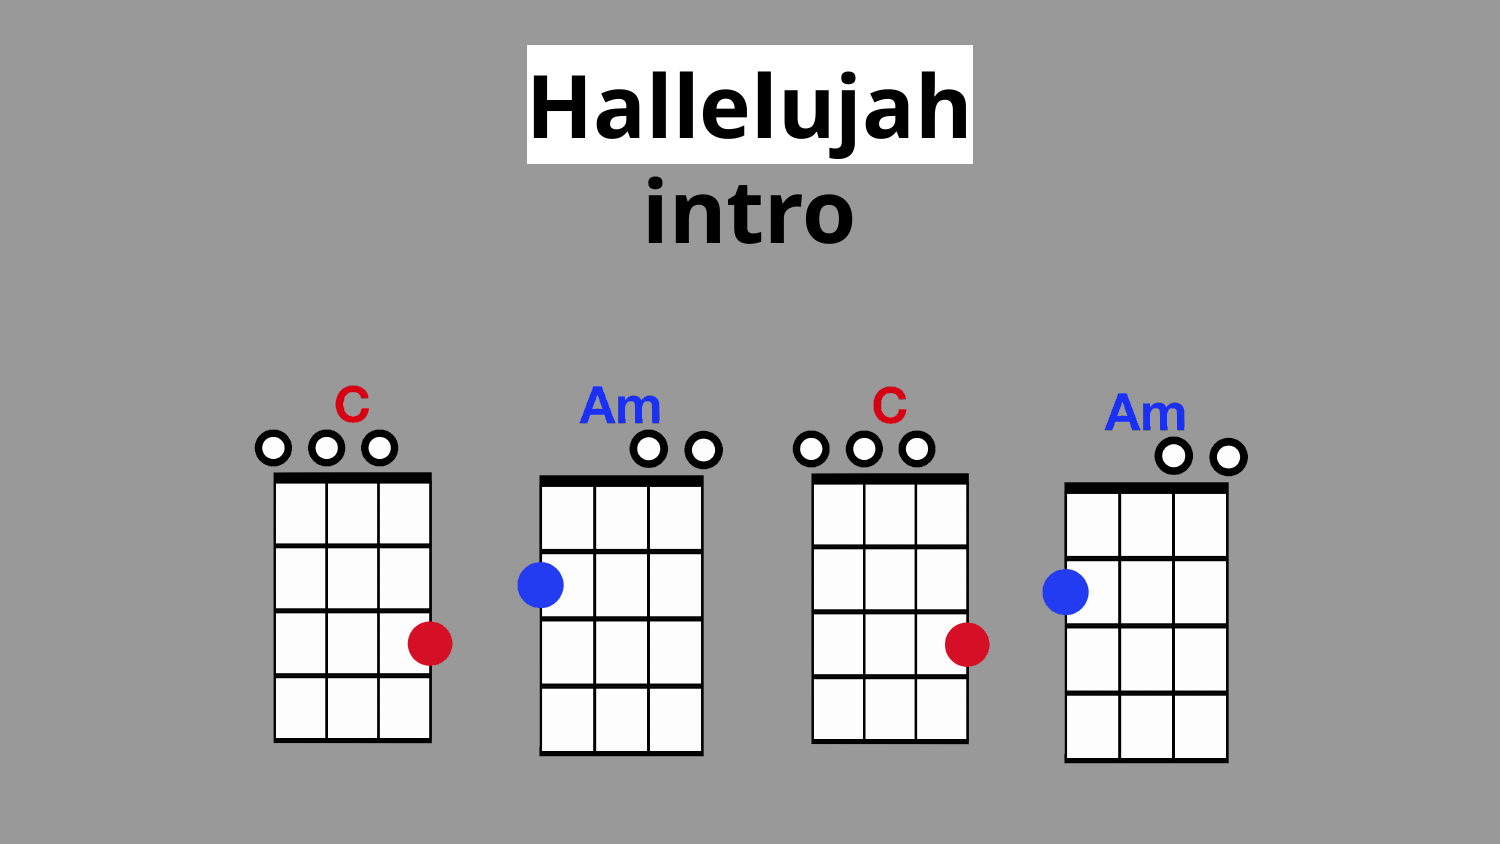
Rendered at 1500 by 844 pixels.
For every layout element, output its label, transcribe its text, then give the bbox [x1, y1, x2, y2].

picture [510, 383, 733, 776]
picture [1034, 390, 1258, 783]
picture [245, 383, 460, 762]
title Hallelujah intro [51, 27, 1449, 276]
picture [782, 384, 998, 764]
